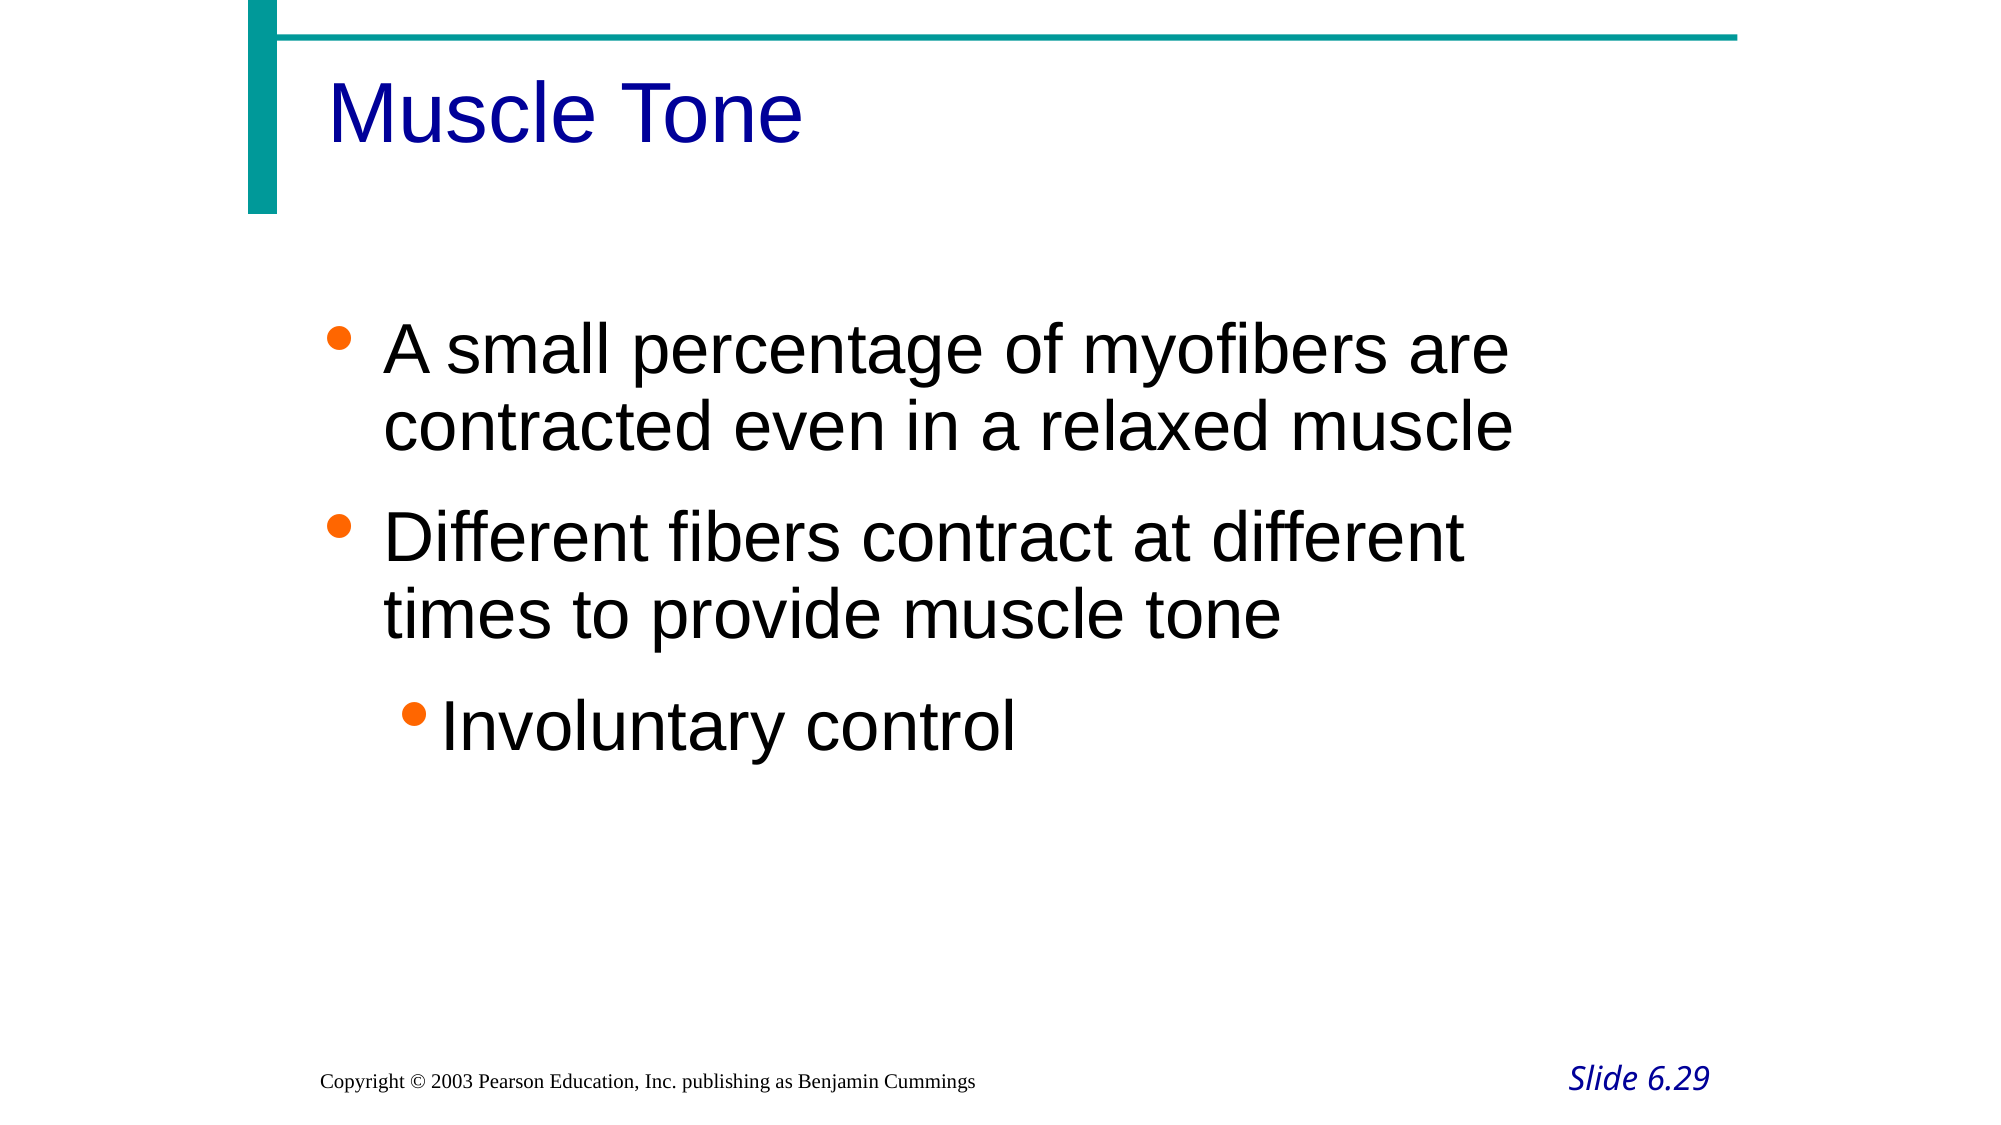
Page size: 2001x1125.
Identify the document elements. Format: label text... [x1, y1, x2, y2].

text_box Slide 6.29 [1512, 1050, 1725, 1100]
text_box A small percentage of myofibers are contracted even in a relaxed muscle Different fibers contract at different times to provide muscle tone Involuntary control [312, 305, 1666, 773]
text_box Muscle Tone [312, 50, 1688, 168]
text_box [249, 0, 275, 213]
text_box Copyright © 2003 Pearson Education, Inc. publishing as Benjamin Cummings [305, 1059, 991, 1100]
